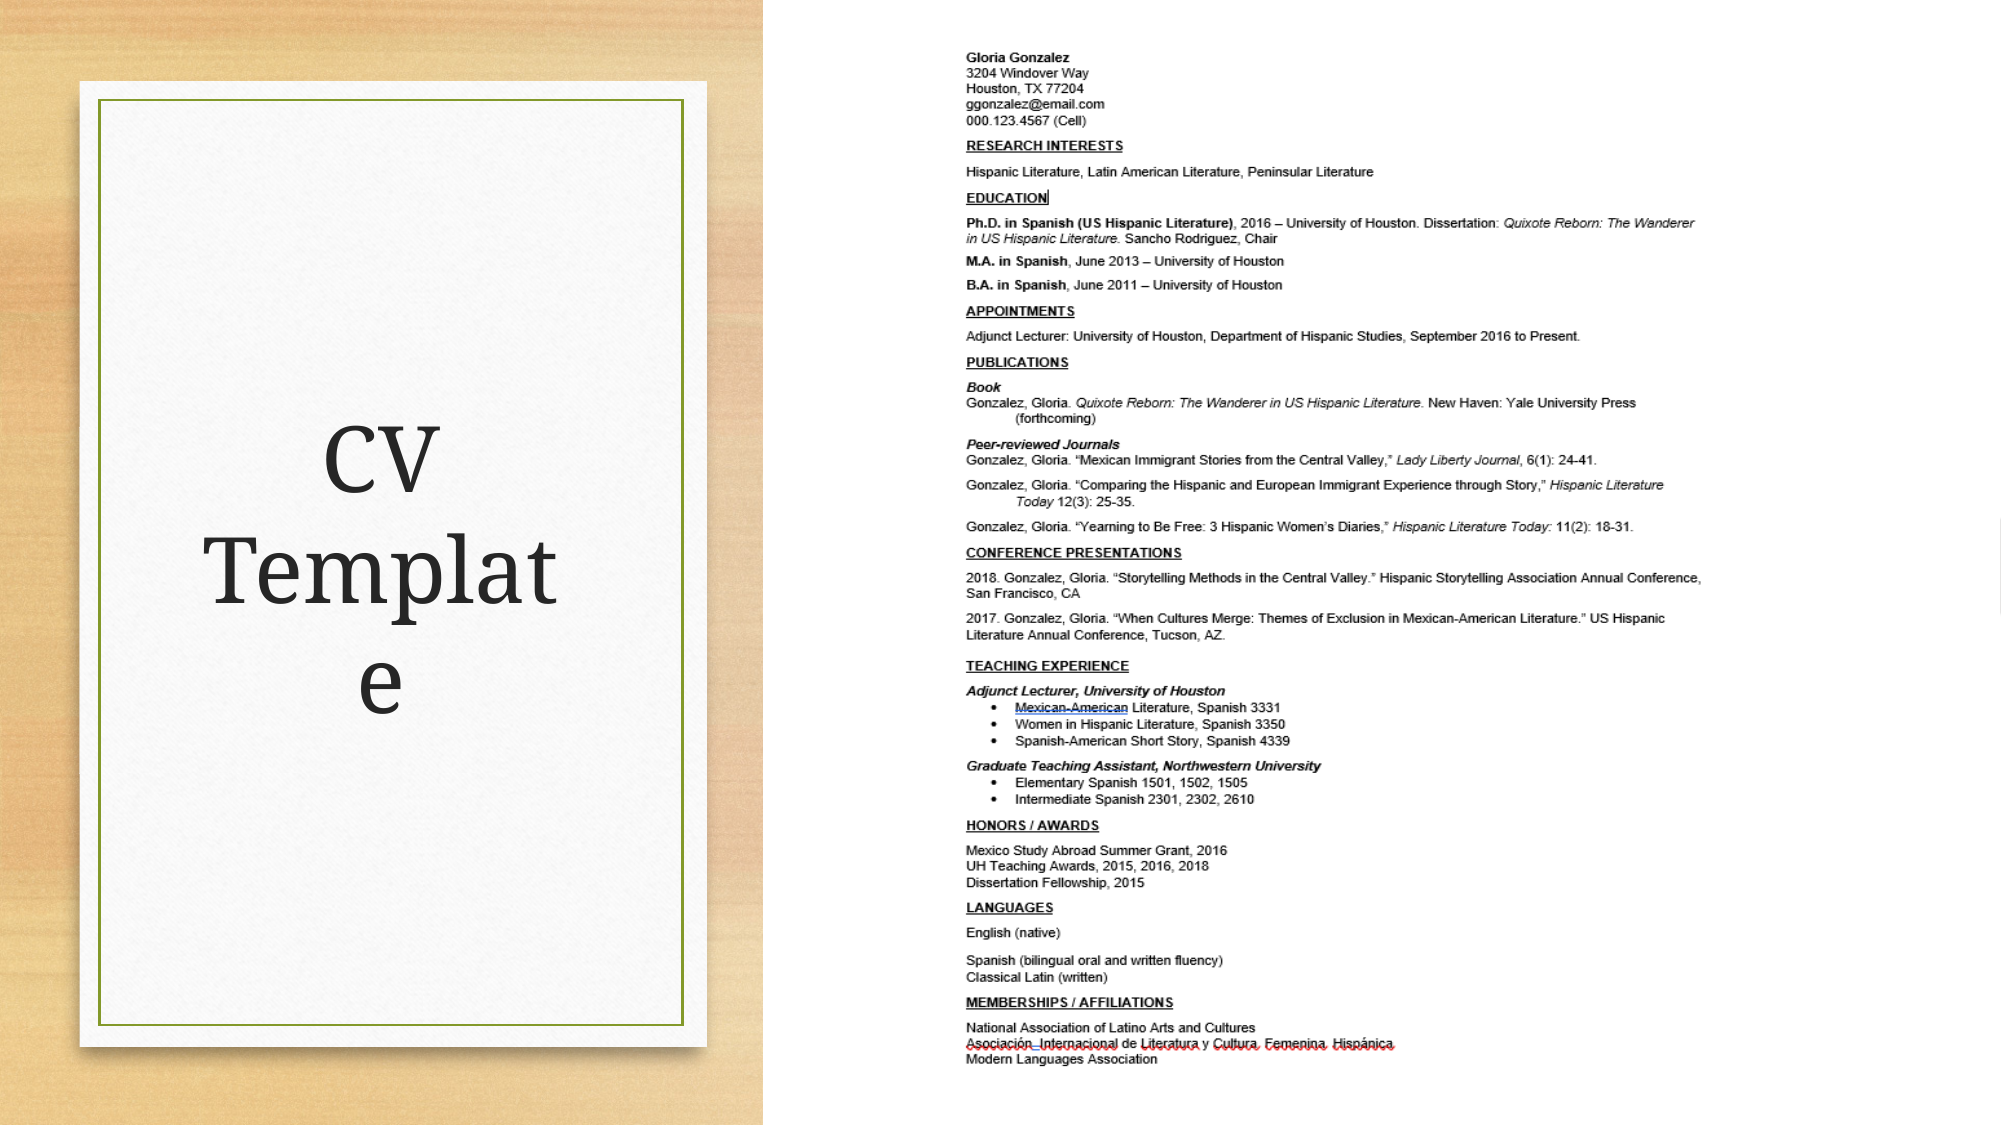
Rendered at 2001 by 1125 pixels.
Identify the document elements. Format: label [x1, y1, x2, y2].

text_box [0, 0, 2000, 1125]
text_box [960, 42, 1702, 1083]
